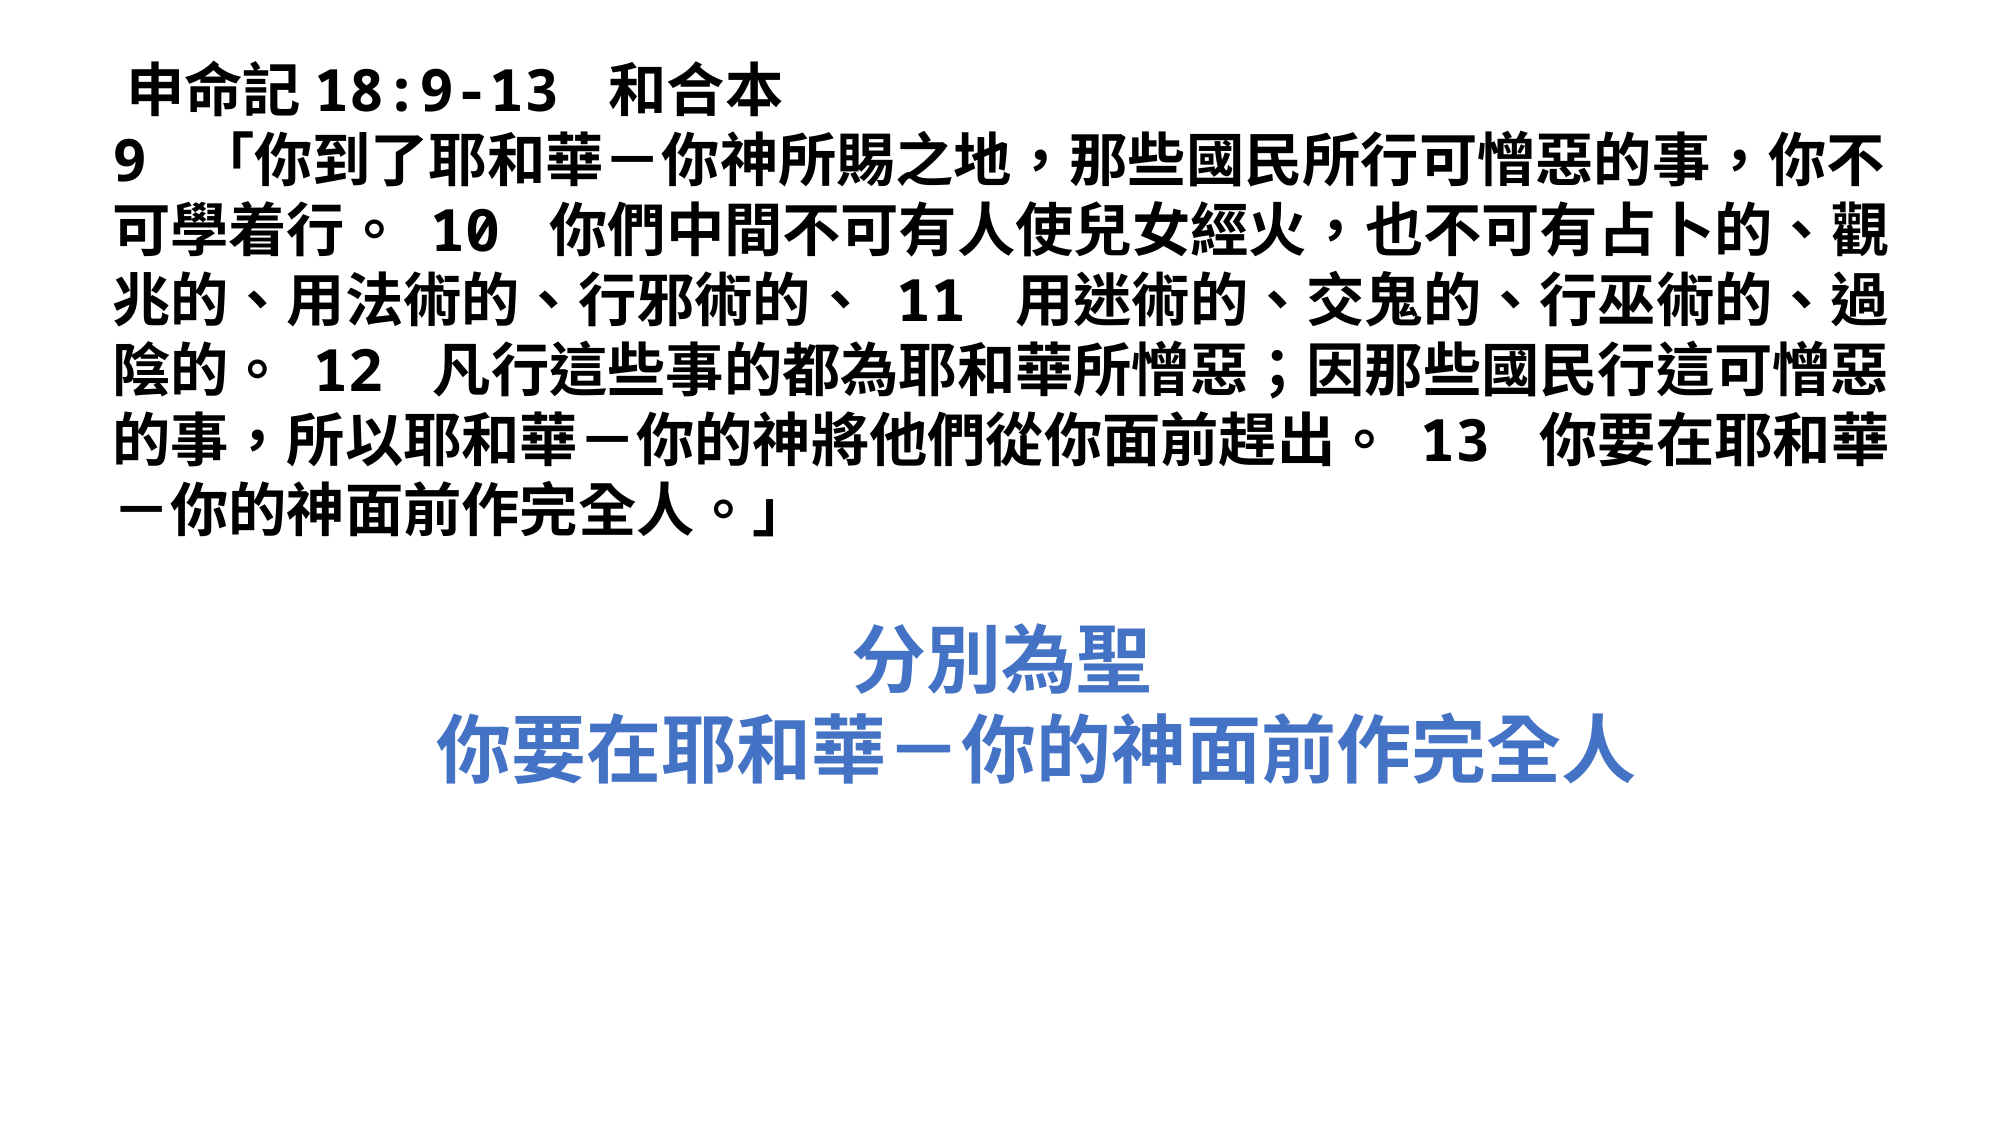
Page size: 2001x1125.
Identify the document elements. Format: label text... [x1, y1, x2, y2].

text_box ‪‪‪‪‪申命記‬18:9-13 和合本 9 「你到了耶和華－你神所賜之地，那些國民所行可憎惡的事，你不可學着行。 10 你們中間不可有人使兒女經火，也不可有占卜的、觀兆的、用法術的、行邪術的、 11 用迷術的、交鬼的、行巫術的、過陰的。 12 凡行這些事的都為耶和華所憎惡；因那些國民行這可憎惡的事，所以耶和華－你的神將他們從你面前趕出。 13 你要在耶和華－你的神面前作完全人。」 分別為聖 你要在耶和華－你的神面前作完全人 [97, 45, 1941, 800]
